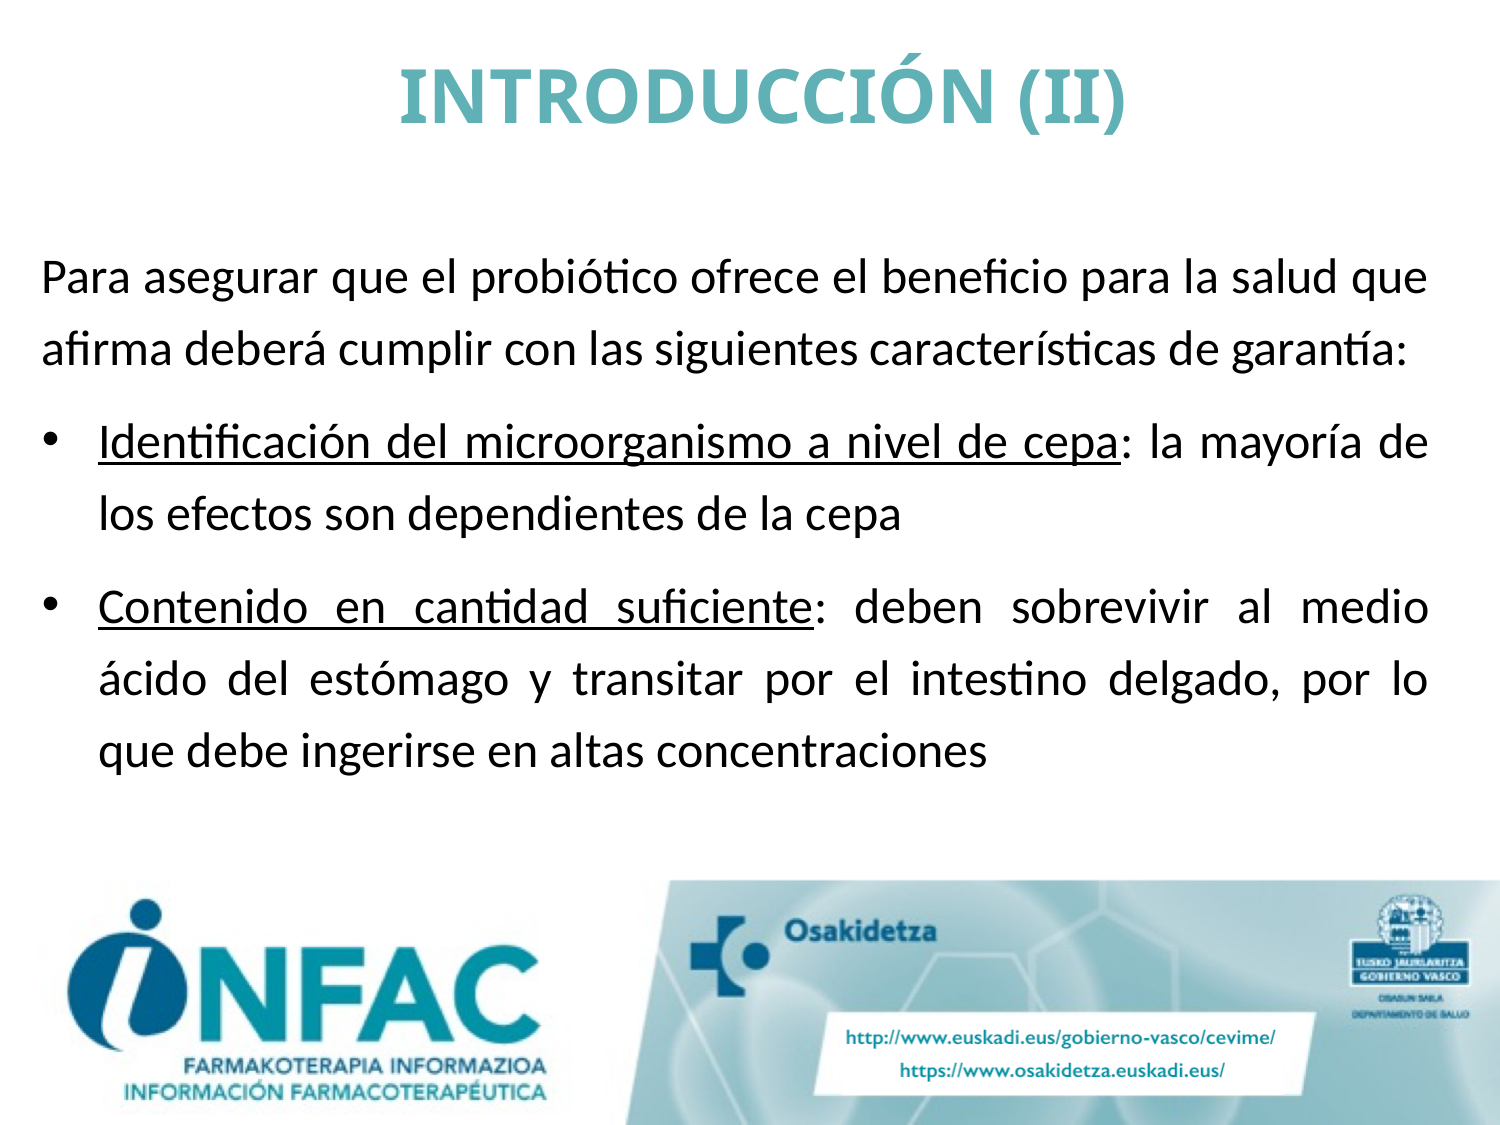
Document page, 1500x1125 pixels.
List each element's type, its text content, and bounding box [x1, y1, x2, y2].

picture [0, 0, 1500, 1125]
subtitle Para asegurar que el probiótico ofrece el beneficio para la salud que afirma deberá cumplir con las siguientes características de garantía: Identificación del microorganismo a nivel de cepa: la mayoría de los efectos son dependientes de la cepa Contenido en cantidad suficiente: deben sobrevivir al medio ácido del estómago y transitar por el intestino delgado, por lo que debe ingerirse en altas concentraciones [26, 224, 1445, 856]
title INTRODUCCIÓN (II) [126, 53, 1402, 148]
